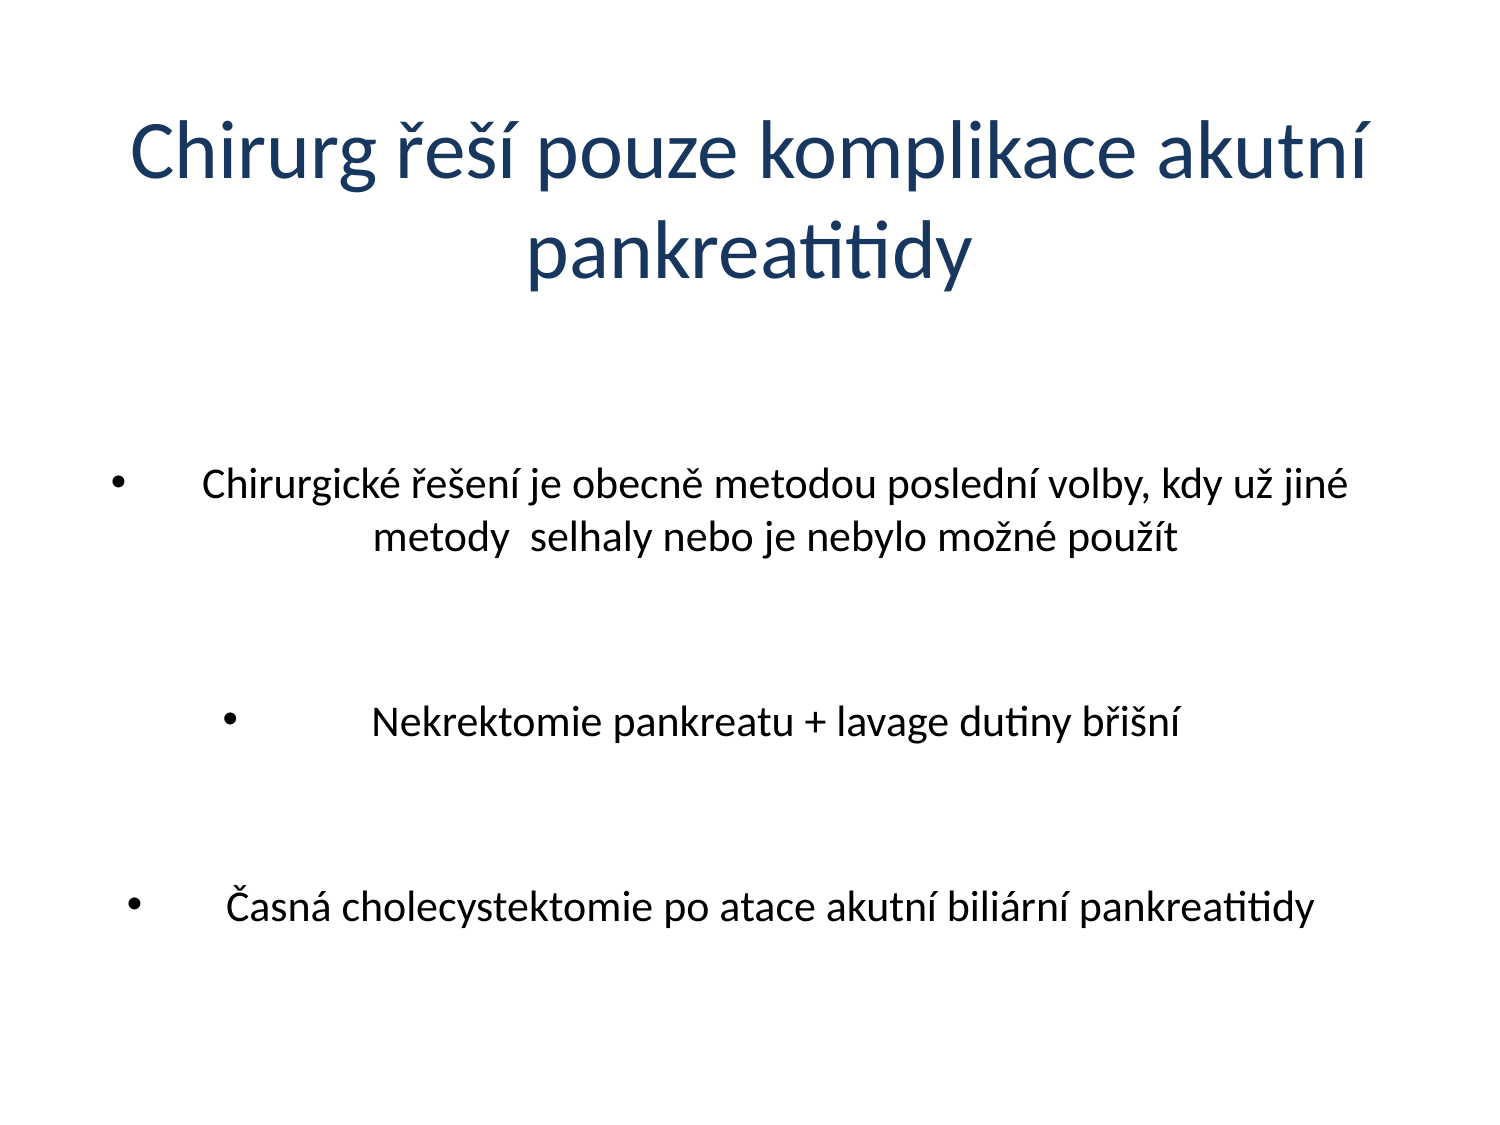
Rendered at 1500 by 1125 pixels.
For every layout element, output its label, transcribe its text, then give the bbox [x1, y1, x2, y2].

title Chirurg řeší pouze komplikace akutní pankreatitidy [75, 101, 1425, 262]
list Chirurgické řešení je obecně metodou poslední volby, kdy už jiné metody selhaly nebo je nebylo možné použít Nekrektomie pankreatu + lavage dutiny břišní Časná cholecystektomie po atace akutní biliární pankreatitidy [75, 262, 1425, 1005]
